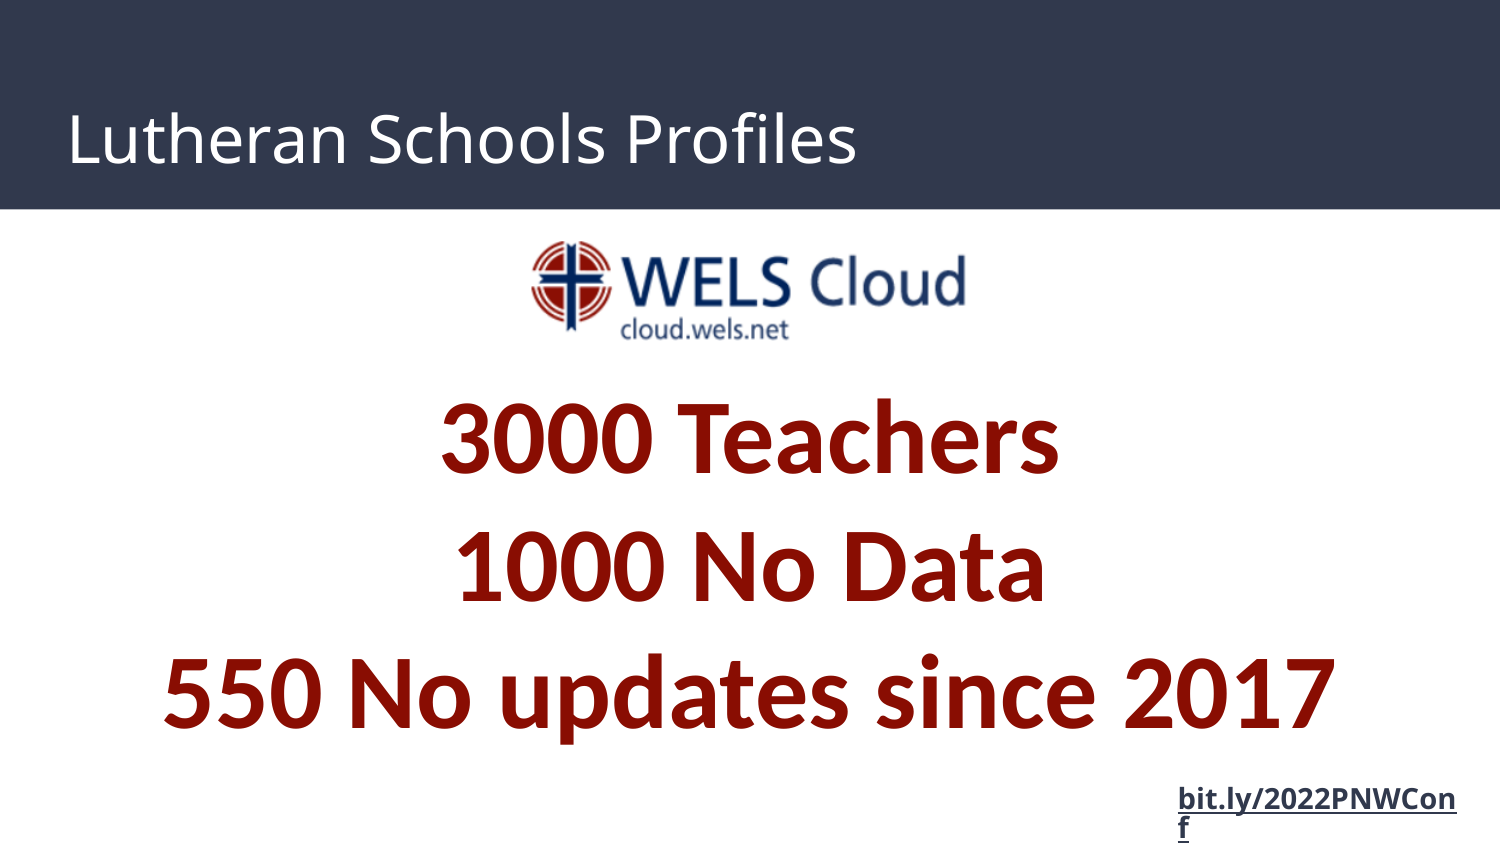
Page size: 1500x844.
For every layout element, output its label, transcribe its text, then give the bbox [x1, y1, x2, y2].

picture [522, 234, 978, 353]
text_box bit.ly/2022PNWConf [1162, 765, 1475, 844]
title Lutheran Schools Profiles [51, 82, 1449, 185]
text_box 3000 Teachers 1000 No Data 550 No updates since 2017 [51, 352, 1449, 766]
